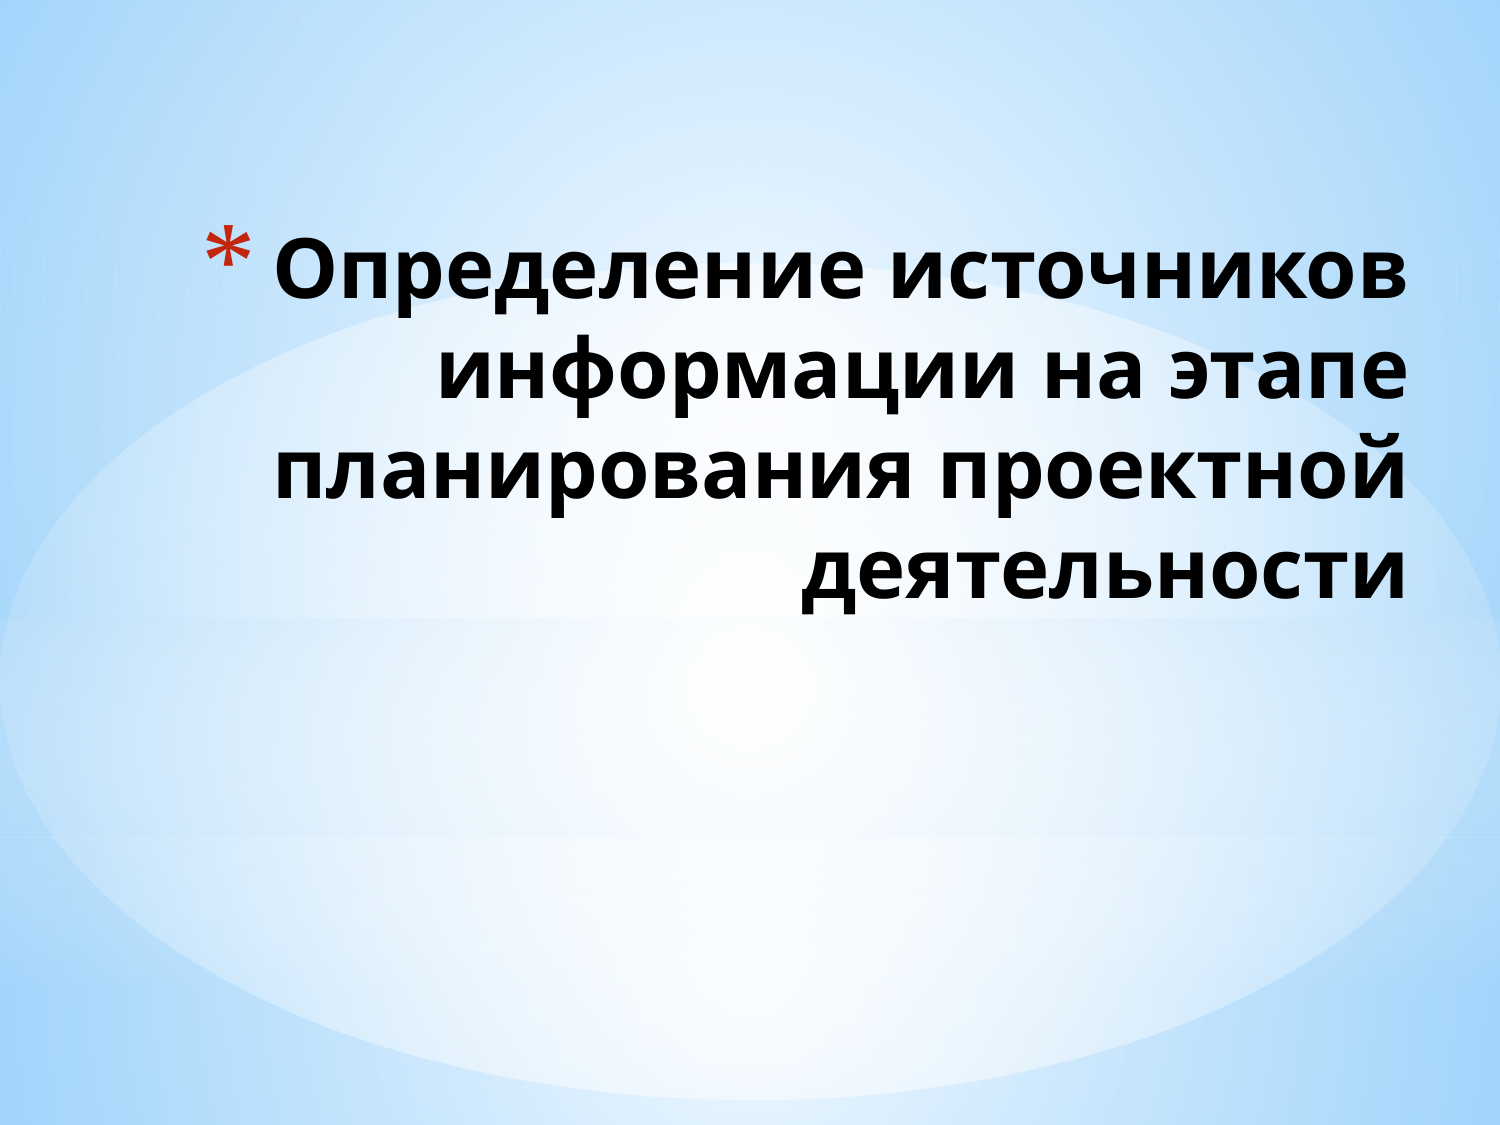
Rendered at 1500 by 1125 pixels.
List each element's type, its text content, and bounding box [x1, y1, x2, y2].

title Определение источников информации на этапе планирования проектной деятельности [75, 208, 1425, 752]
